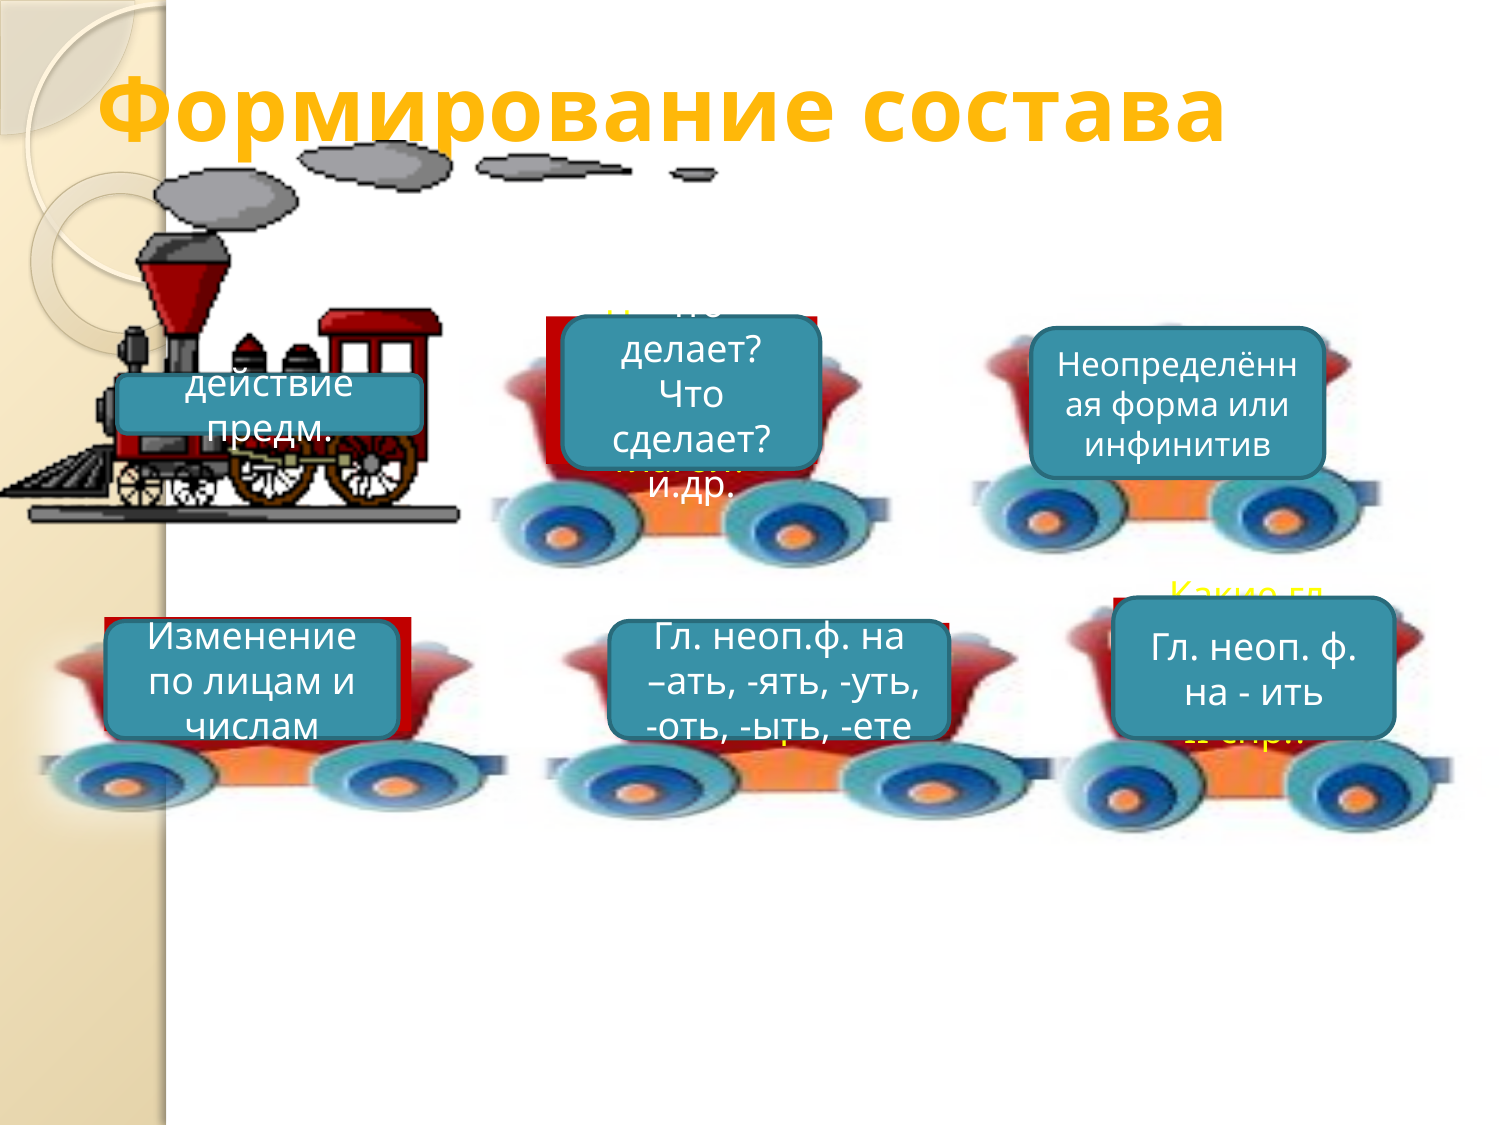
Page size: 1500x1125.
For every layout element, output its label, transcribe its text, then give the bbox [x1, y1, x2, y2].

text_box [1019, 562, 1500, 891]
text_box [0, 140, 745, 528]
title Формирование состава [82, 35, 1432, 176]
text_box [503, 597, 1114, 868]
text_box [937, 292, 1430, 594]
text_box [456, 316, 938, 606]
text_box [0, 609, 496, 856]
